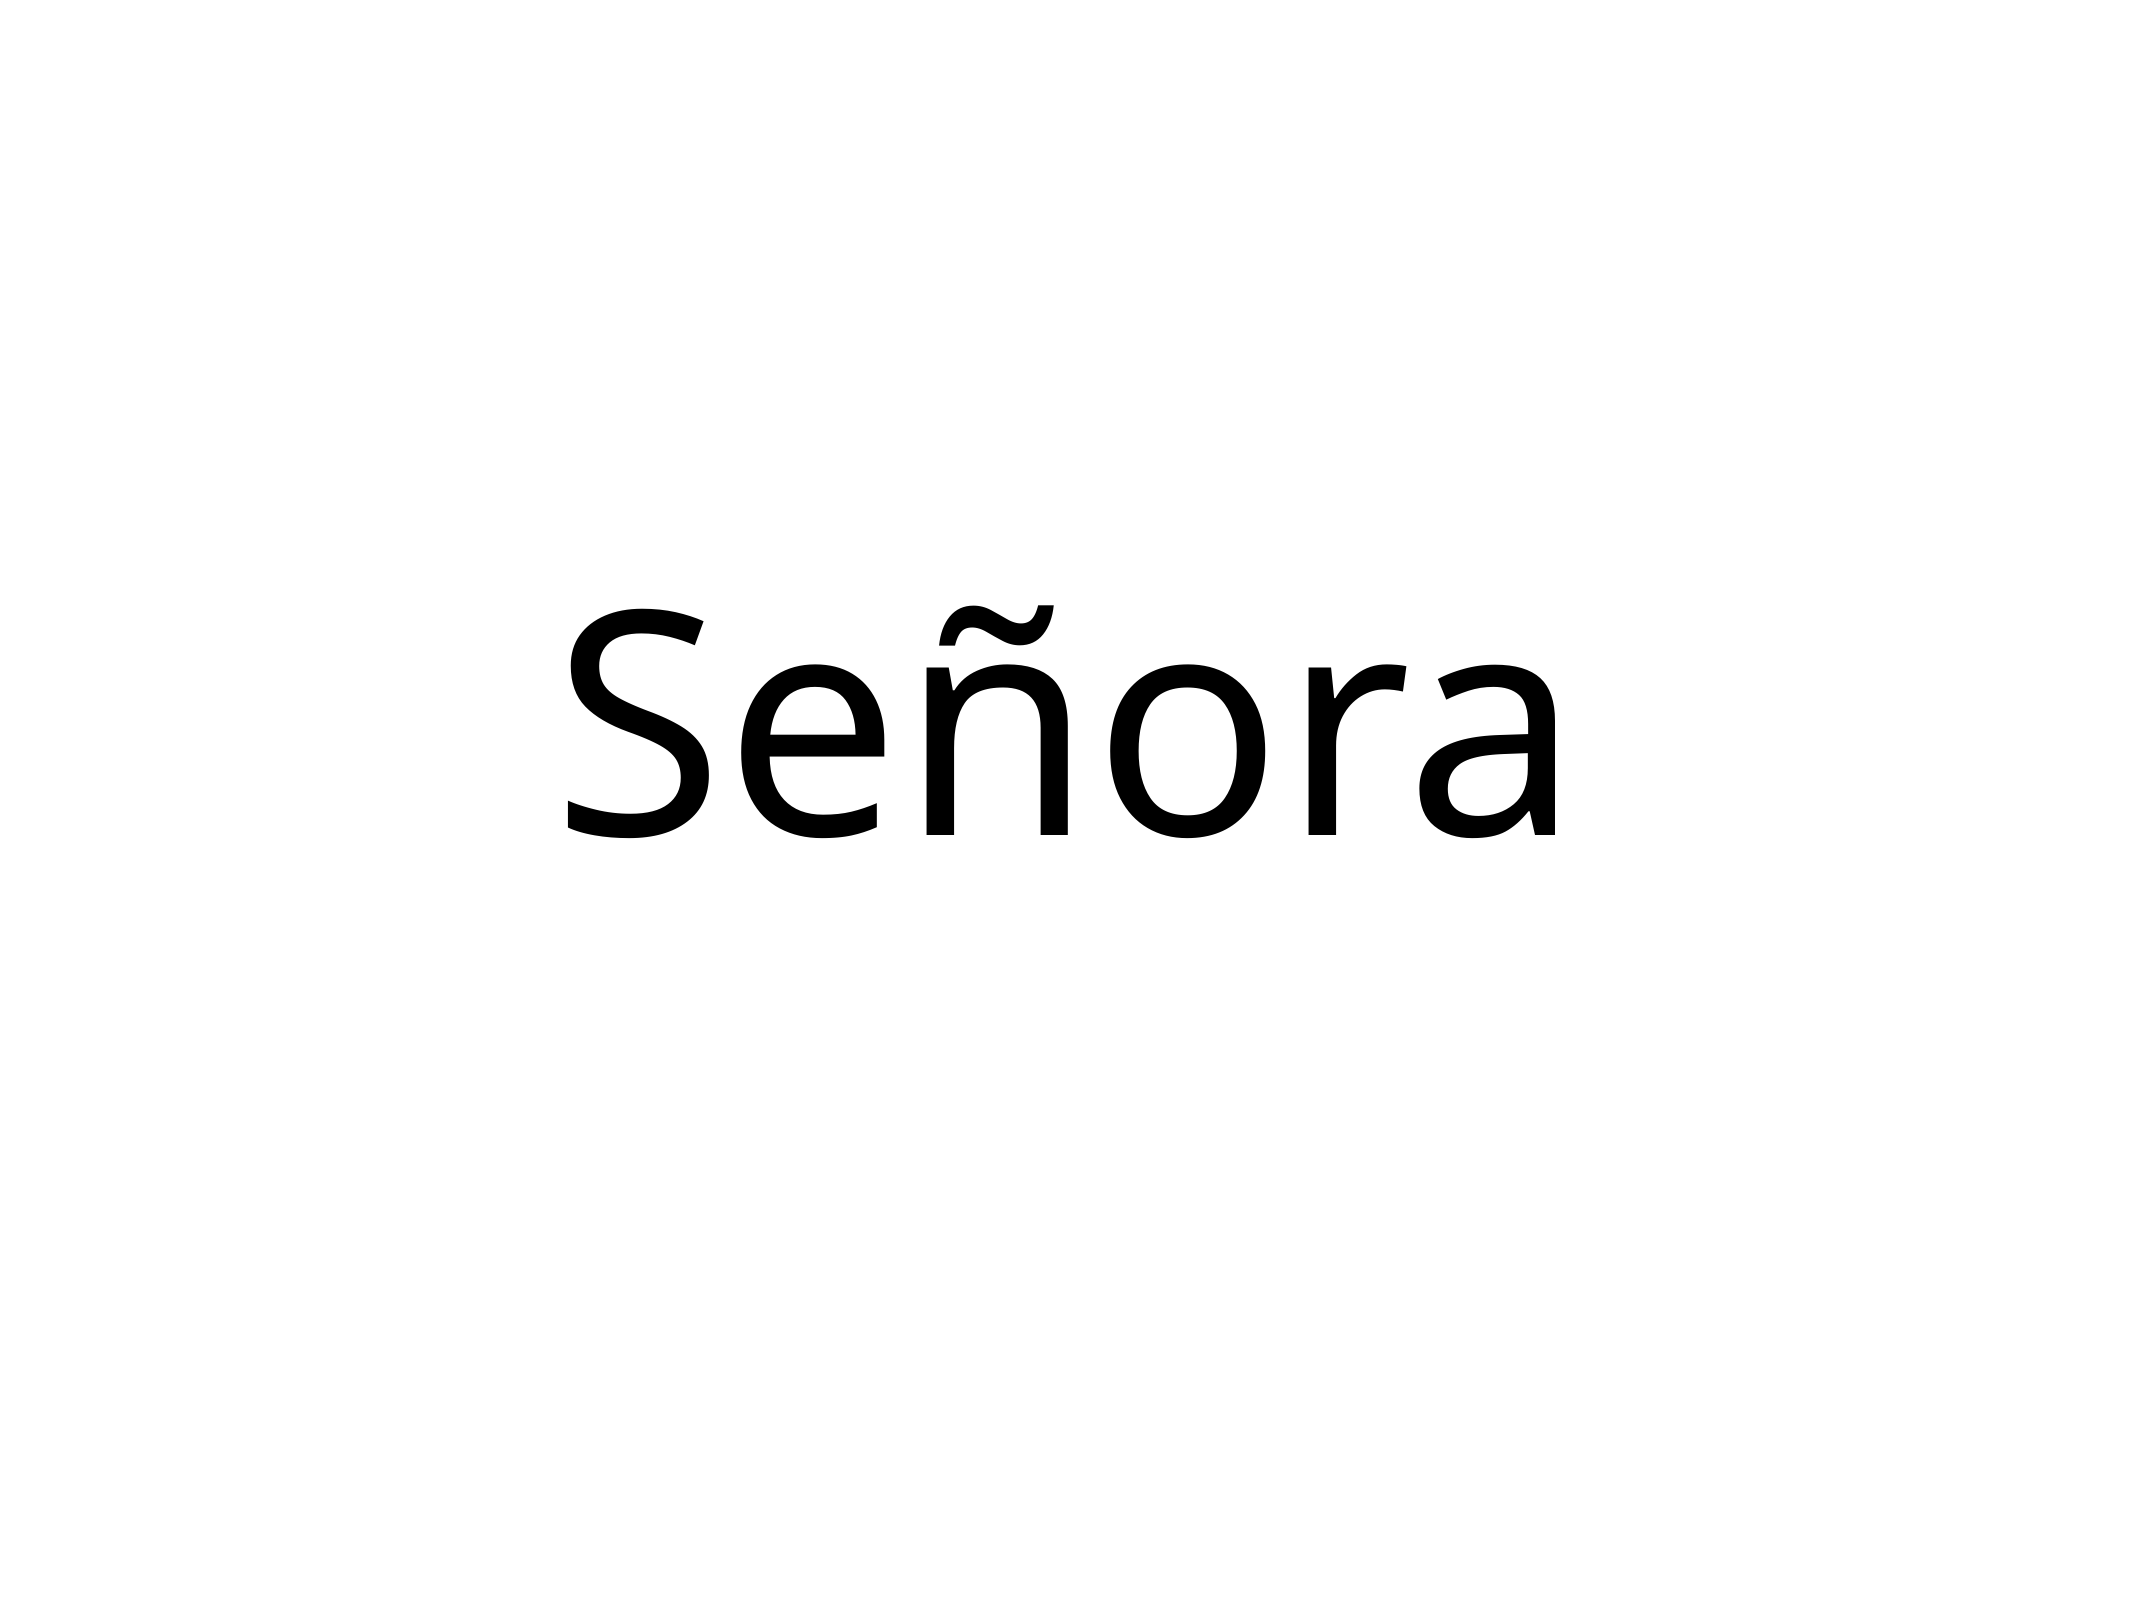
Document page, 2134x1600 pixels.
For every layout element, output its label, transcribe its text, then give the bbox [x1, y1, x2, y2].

title Señora [207, 355, 1926, 899]
